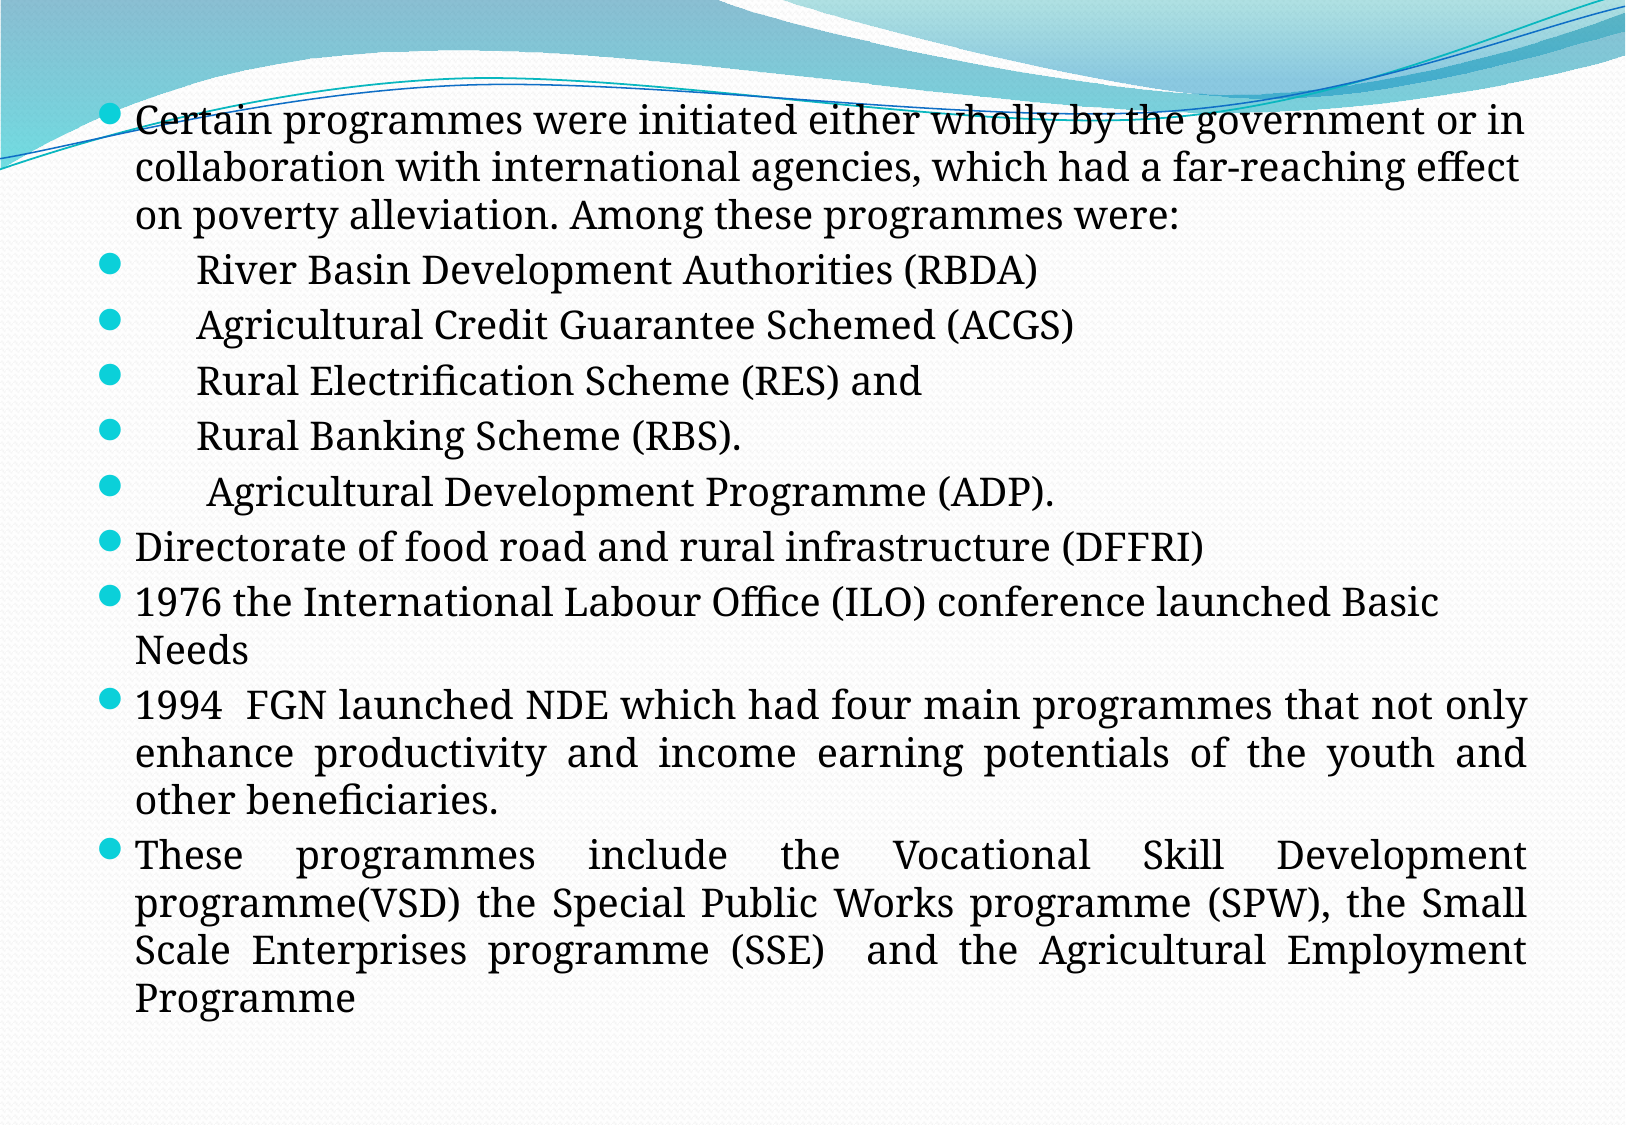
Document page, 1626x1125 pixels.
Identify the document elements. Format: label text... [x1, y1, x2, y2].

list Certain programmes were initiated either wholly by the government or in collaboration with international agencies, which had a far-reaching effect on poverty alleviation. Among these programmes were: River Basin Development Authorities (RBDA) Agricultural Credit Guarantee Schemed (ACGS) Rural Electrification Scheme (RES) and Rural Banking Scheme (RBS). Agricultural Development Programme (ADP). Directorate of food road and rural infrastructure (DFFRI) 1976 the International Labour Office (ILO) conference launched Basic Needs 1994 FGN launched NDE which had four main programmes that not only enhance productivity and income earning potentials of the youth and other beneficiaries. These programmes include the Vocational Skill Development programme(VSD) the Special Public Works programme (SPW), the Small Scale Enterprises programme (SSE) and the Agricultural Employment Programme [81, 87, 1544, 1038]
